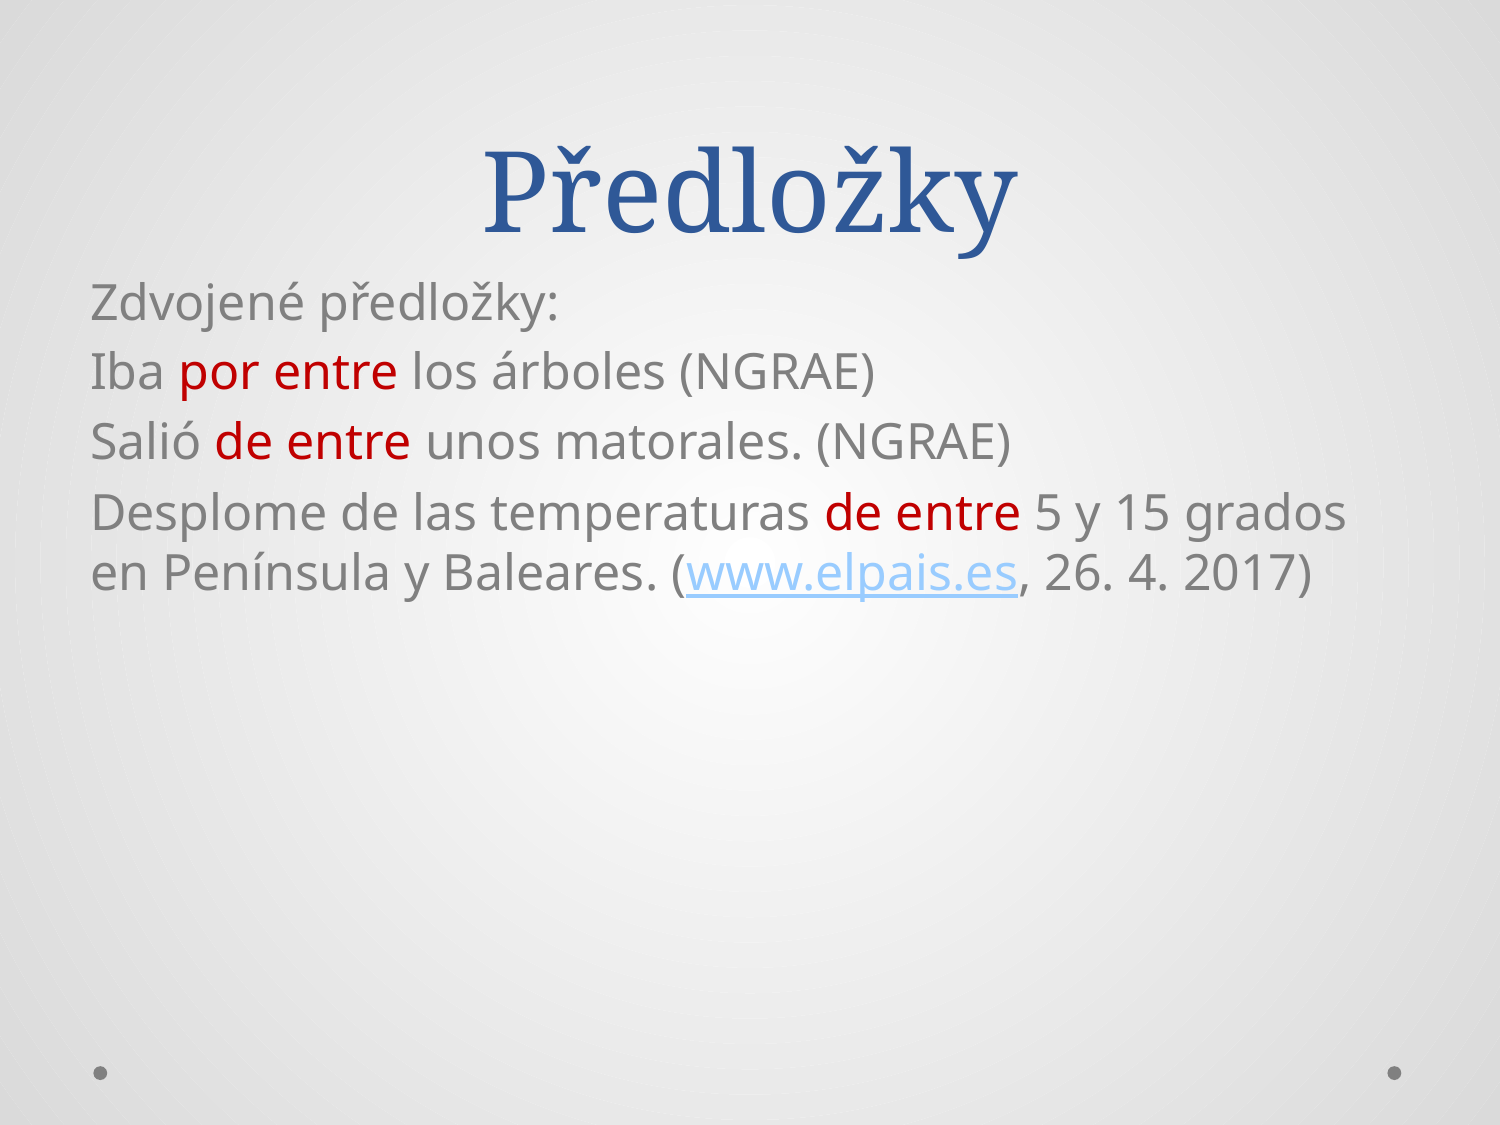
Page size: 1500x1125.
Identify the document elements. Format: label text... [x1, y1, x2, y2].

title Předložky [75, 0, 1425, 262]
list Zdvojené předložky: Iba por entre los árboles (NGRAE) Salió de entre unos matorales. (NGRAE) Desplome de las temperaturas de entre 5 y 15 grados en Península y Baleares. (www.elpais.es, 26. 4. 2017) [75, 262, 1425, 1005]
